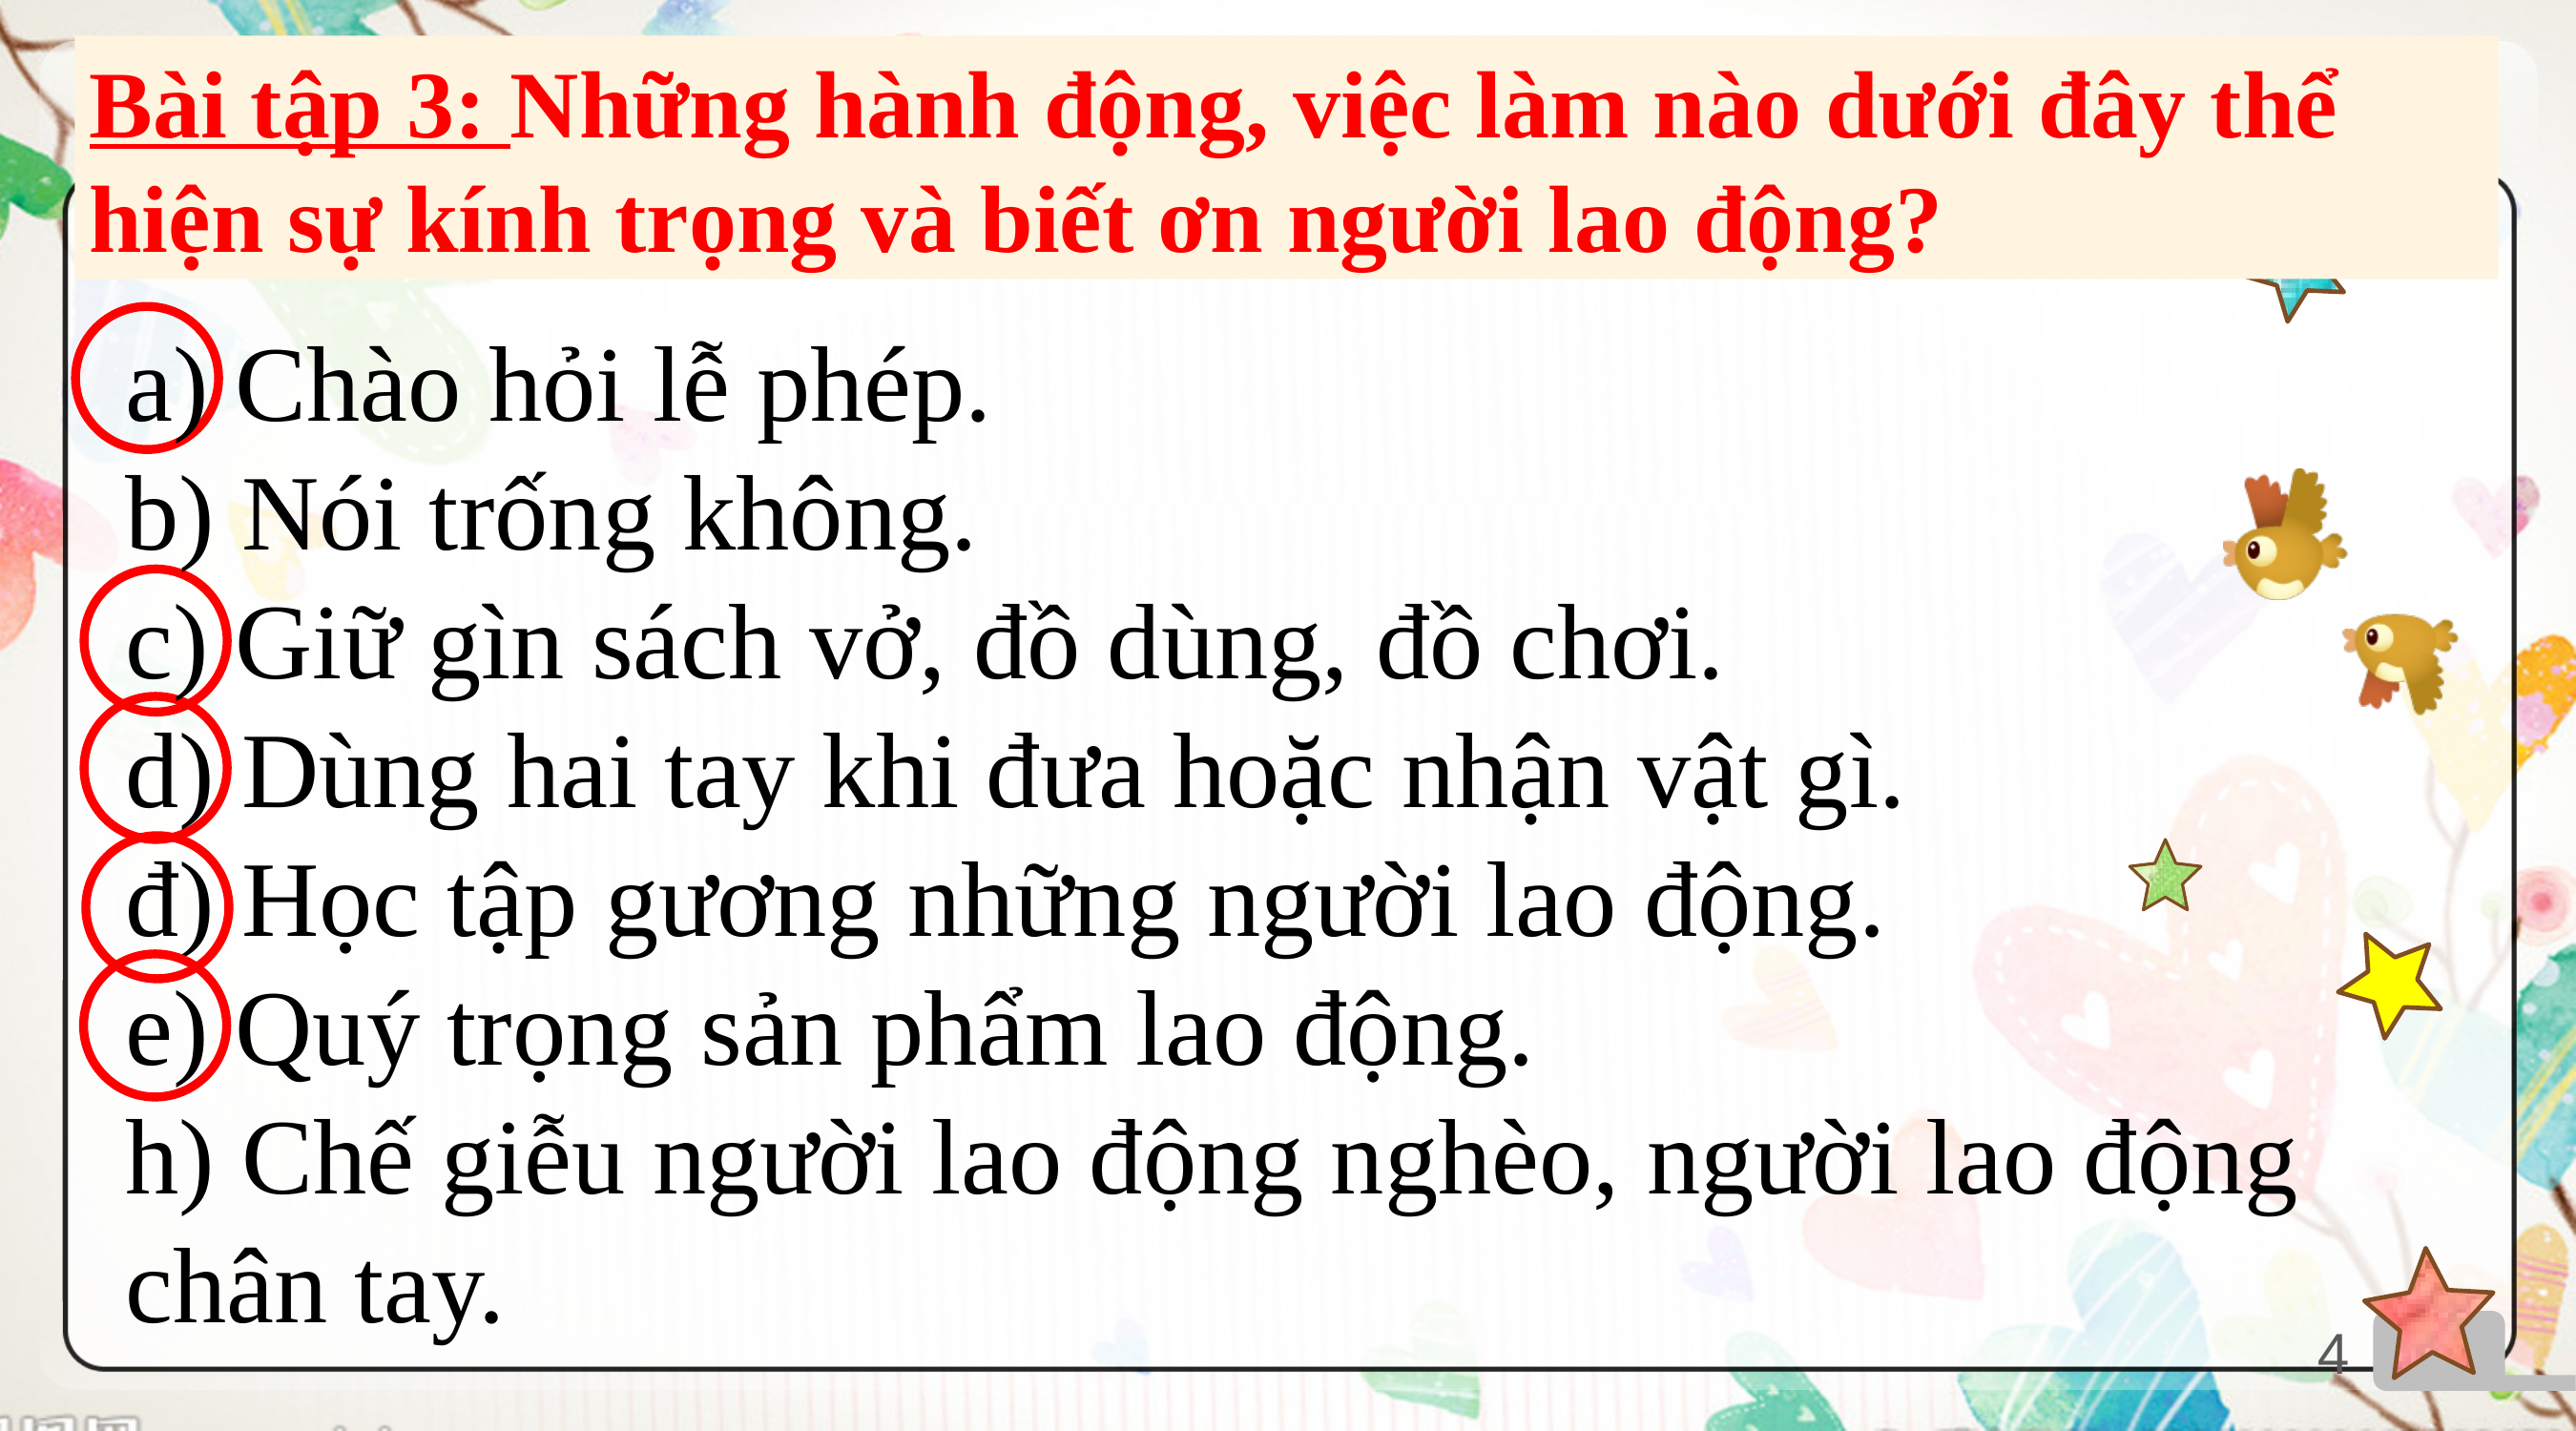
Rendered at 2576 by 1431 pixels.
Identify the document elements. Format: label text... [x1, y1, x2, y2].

text_box [2249, 280, 2346, 306]
text_box [82, 709, 111, 826]
text_box [82, 582, 111, 699]
text_box a) Chào hỏi lễ phép. b) Nói trống không. c) Giữ gìn sách vở, đồ dùng, đồ chơi. d) Dùng hai tay khi đưa hoặc nhận vật gì. đ) Học tập gương những người lao động. e) Quý trọng sản phẩm lao động. h) Chế giễu người lao động nghèo, người lao động chân tay. [111, 306, 2462, 1351]
text_box Bài tập 3: Những hành động, việc làm nào dưới đây thể hiện sự kính trọng và biết ơn người lao động? [74, 35, 2499, 280]
picture [2222, 467, 2459, 716]
text_box [81, 951, 229, 1100]
text_box [2392, 1289, 2496, 1380]
text_box [73, 314, 111, 443]
text_box [83, 833, 232, 967]
picture [0, 0, 2576, 1431]
picture [2323, 1351, 2337, 1360]
